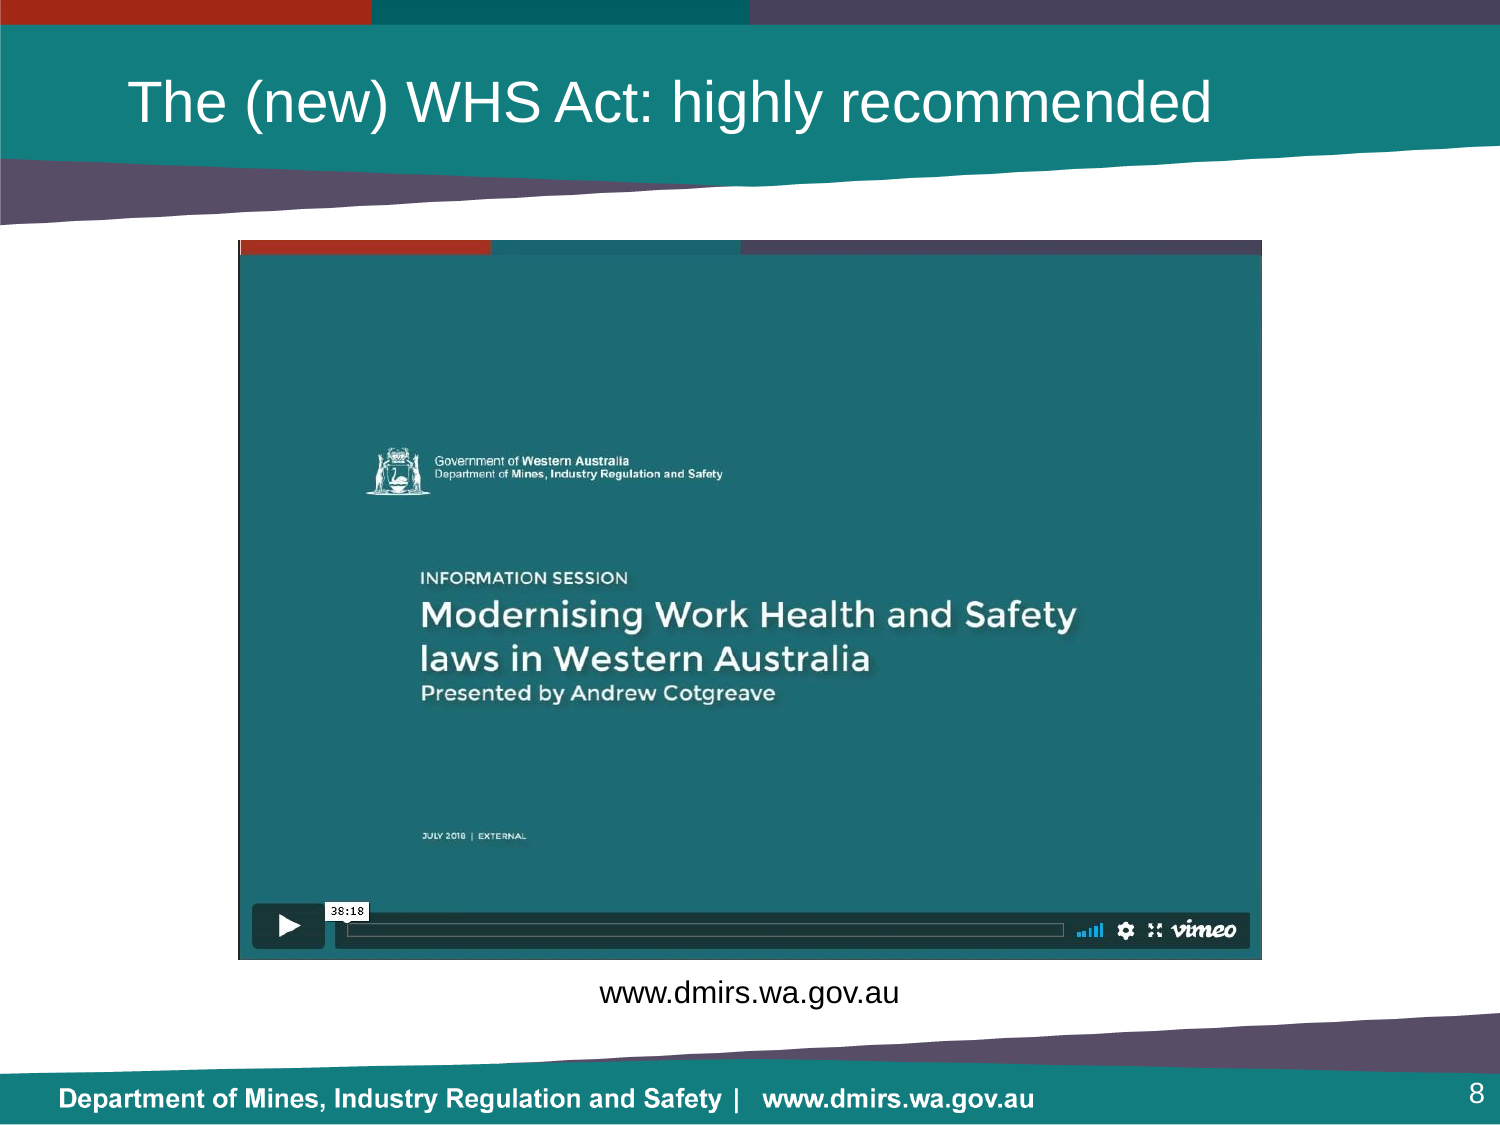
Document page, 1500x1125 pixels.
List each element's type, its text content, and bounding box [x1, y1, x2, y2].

title The (new) WHS Act: highly recommended [112, 37, 1388, 161]
text_box www.dmirs.wa.gov.au [306, 969, 1193, 1018]
slide_number 8 [1187, 1066, 1500, 1125]
picture [0, 1013, 1500, 1125]
picture [0, 0, 1500, 960]
